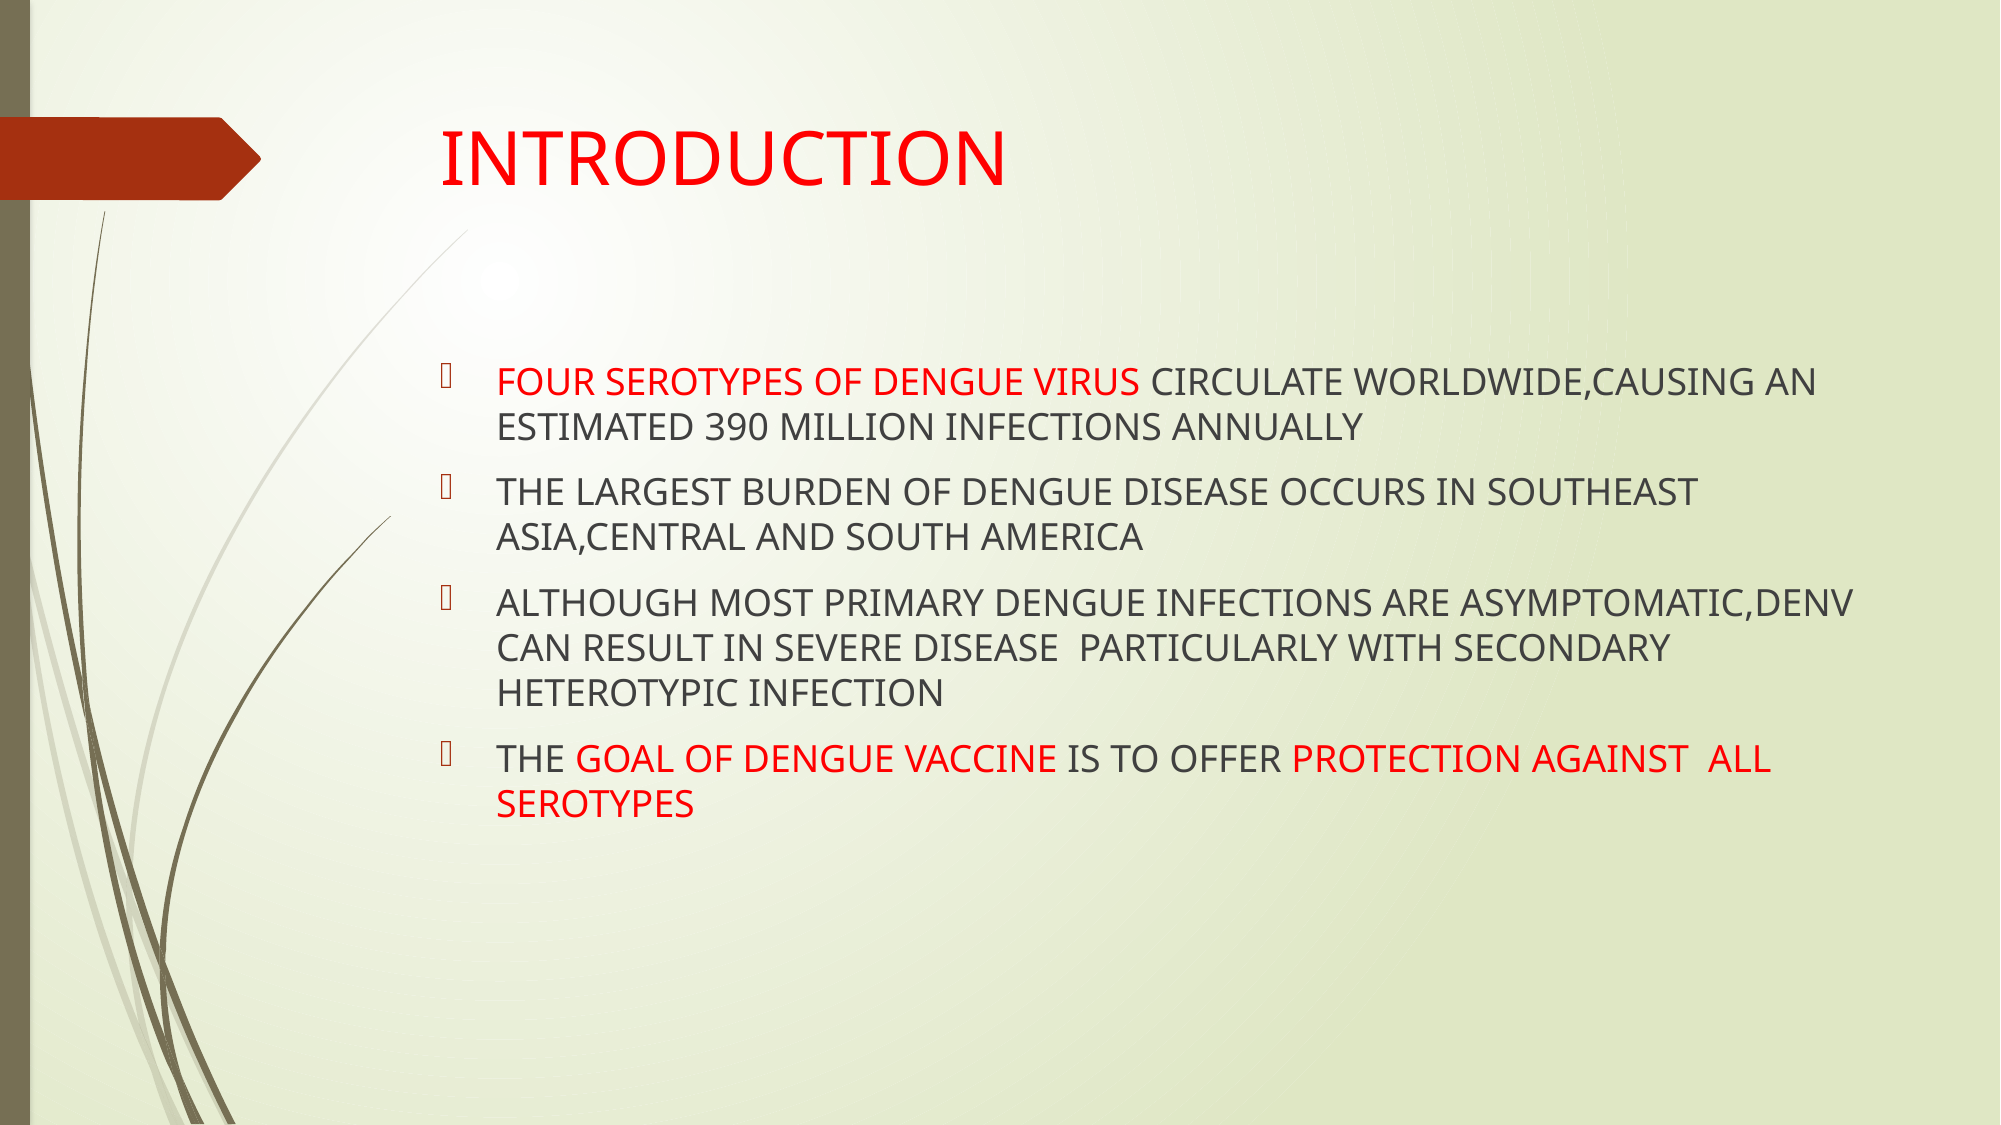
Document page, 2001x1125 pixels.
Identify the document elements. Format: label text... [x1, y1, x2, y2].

title INTRODUCTION [425, 102, 1888, 313]
list FOUR SEROTYPES OF DENGUE VIRUS CIRCULATE WORLDWIDE,CAUSING AN ESTIMATED 390 MILLION INFECTIONS ANNUALLY THE LARGEST BURDEN OF DENGUE DISEASE OCCURS IN SOUTHEAST ASIA,CENTRAL AND SOUTH AMERICA ALTHOUGH MOST PRIMARY DENGUE INFECTIONS ARE ASYMPTOMATIC,DENV CAN RESULT IN SEVERE DISEASE PARTICULARLY WITH SECONDARY HETEROTYPIC INFECTION THE GOAL OF DENGUE VACCINE IS TO OFFER PROTECTION AGAINST ALL SEROTYPES [424, 350, 1888, 970]
